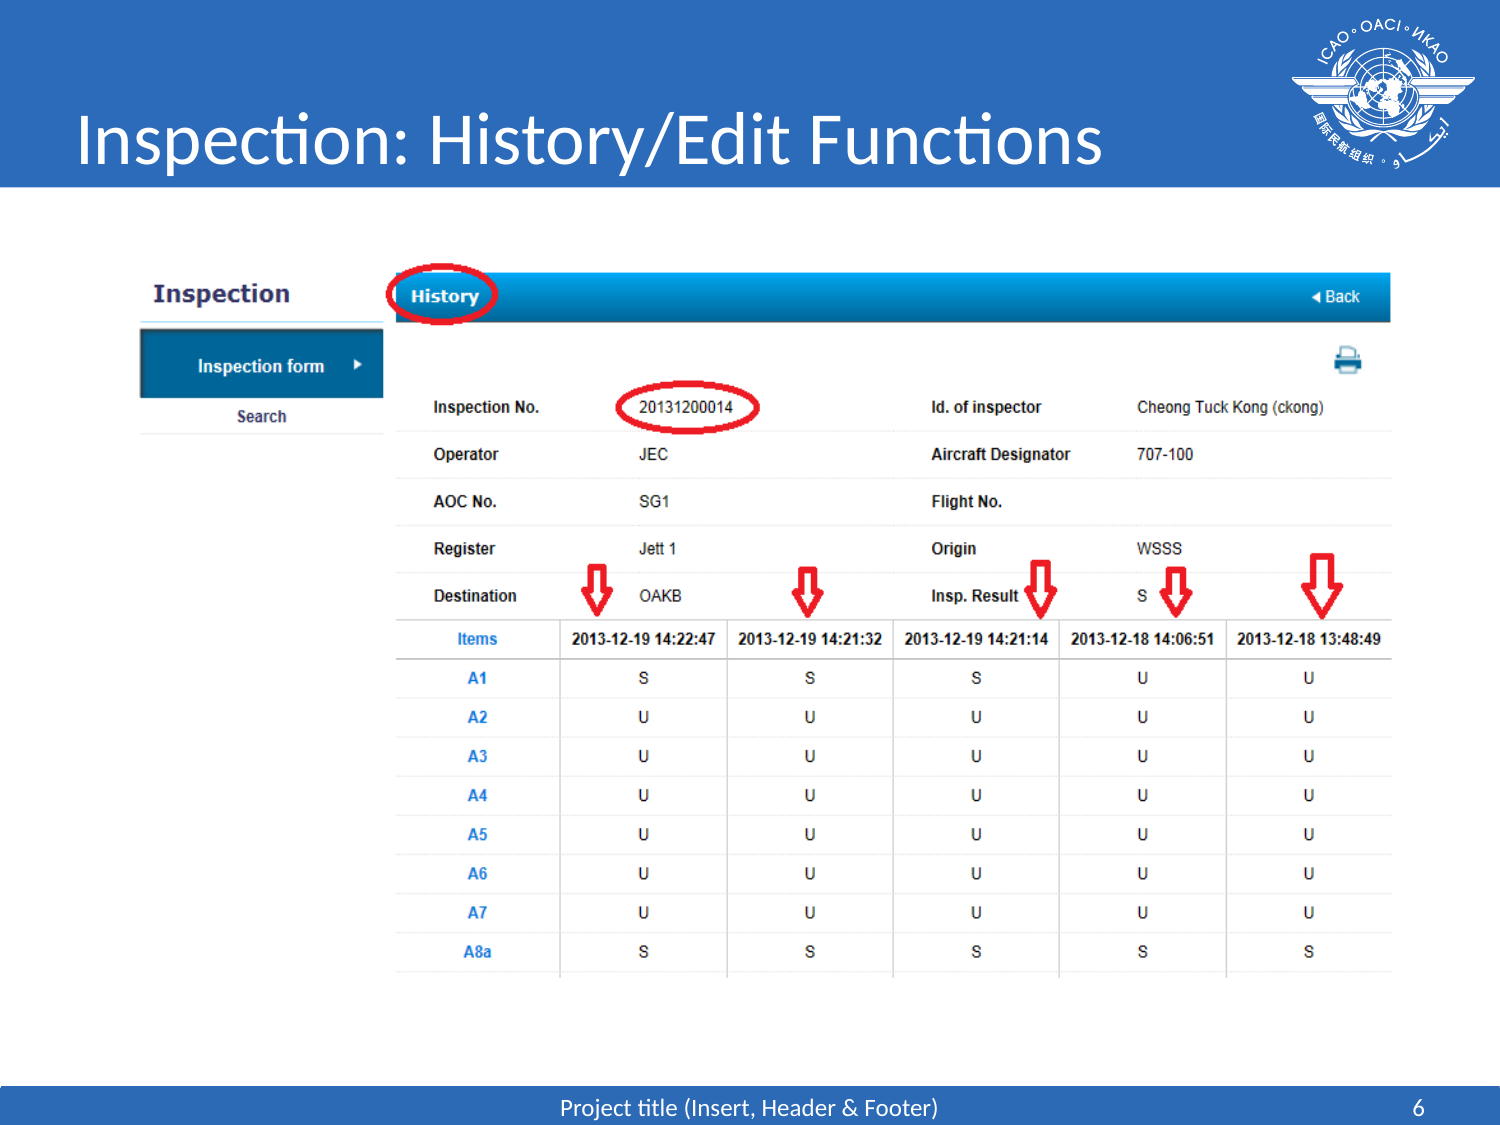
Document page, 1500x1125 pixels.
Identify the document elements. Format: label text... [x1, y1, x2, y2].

slide_number 6 [1288, 1087, 1500, 1125]
picture [137, 262, 1425, 978]
footer Project title (Insert, Header & Footer) [212, 1087, 1288, 1125]
list [75, 262, 1425, 1005]
title Inspection: History/Edit Functions [0, 0, 1500, 188]
